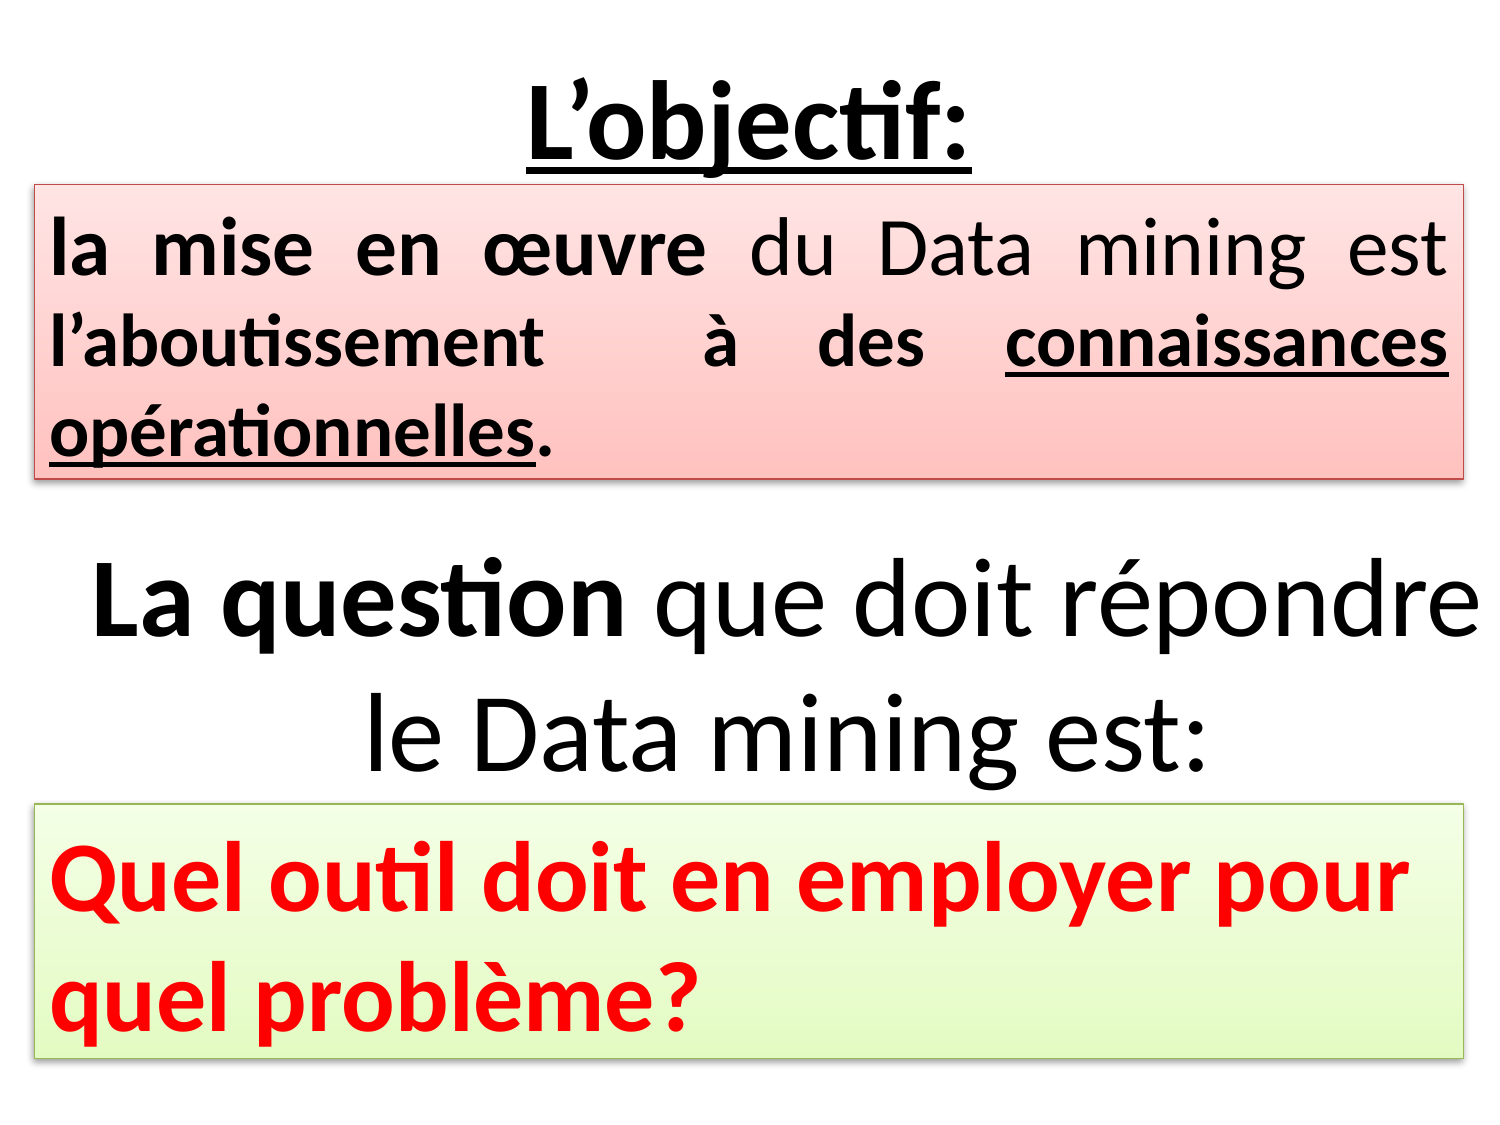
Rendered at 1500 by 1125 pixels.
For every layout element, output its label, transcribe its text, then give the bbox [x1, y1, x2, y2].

text_box L’objectif: [392, 40, 1106, 190]
text_box Quel outil doit en employer pour quel problème? [34, 803, 1464, 1059]
text_box la mise en œuvre du Data mining est l’aboutissement à des connaissances opérationnelles. [34, 184, 1464, 480]
text_box La question que doit répondre le Data mining est: [75, 516, 1500, 801]
